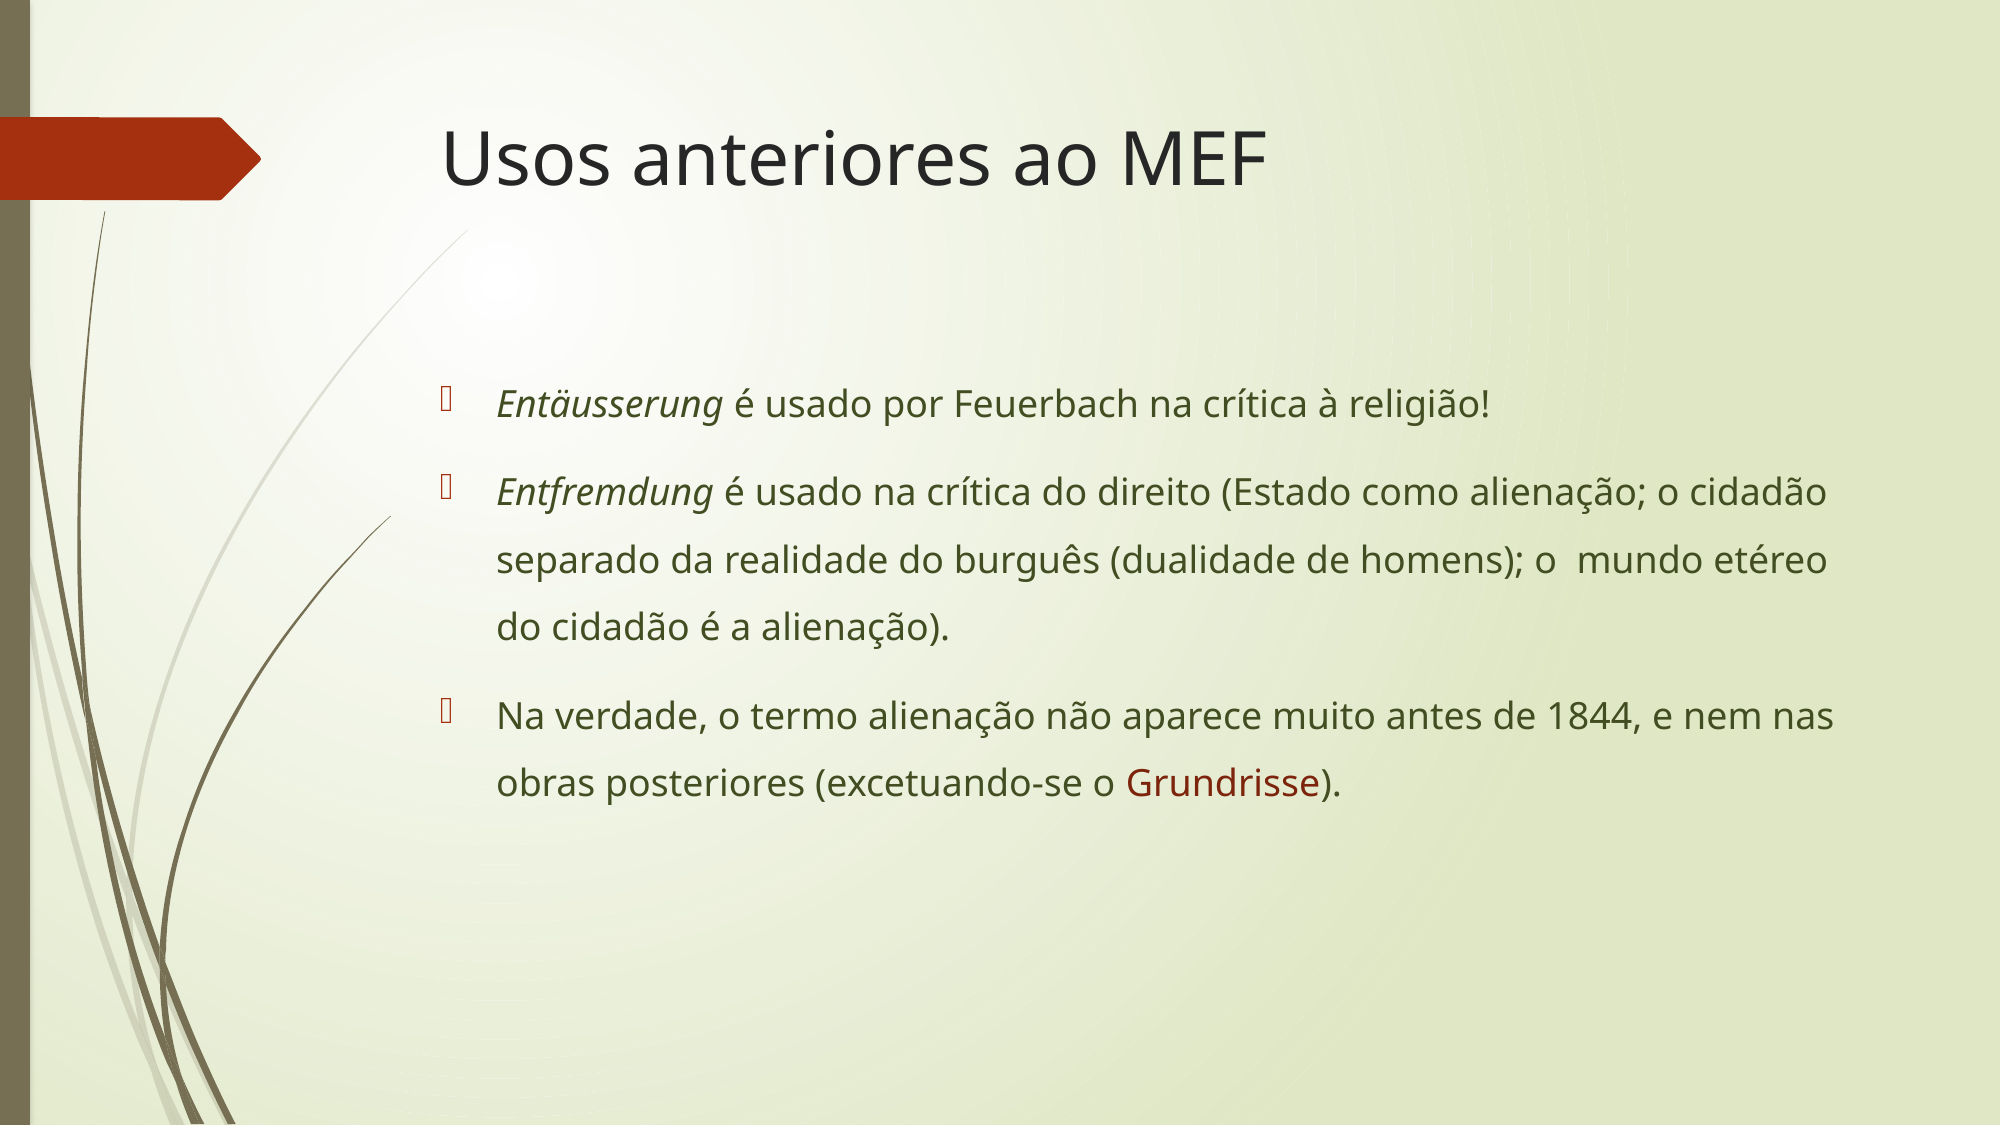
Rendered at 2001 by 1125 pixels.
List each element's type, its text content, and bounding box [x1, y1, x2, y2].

list Entäusserung é usado por Feuerbach na crítica à religião! Entfremdung é usado na crítica do direito (Estado como alienação; o cidadão separado da realidade do burguês (dualidade de homens); o mundo etéreo do cidadão é a alienação). Na verdade, o termo alienação não aparece muito antes de 1844, e nem nas obras posteriores (excetuando-se o Grundrisse). [424, 350, 1888, 970]
title Usos anteriores ao MEF [425, 102, 1888, 313]
